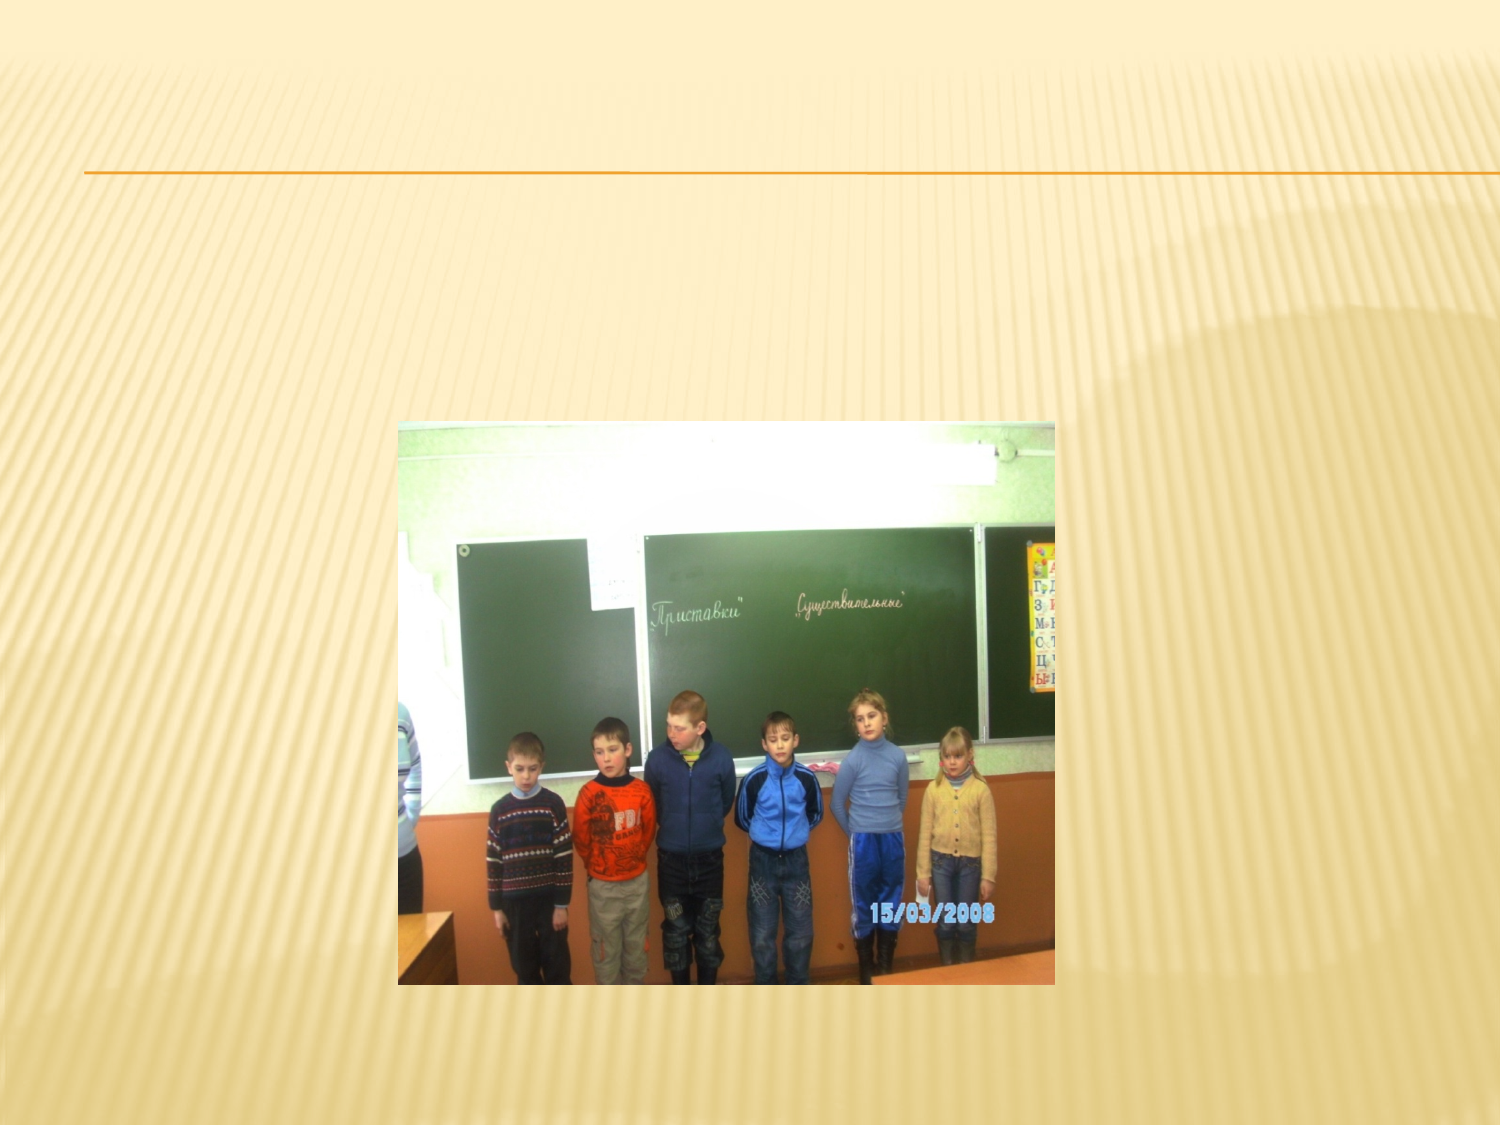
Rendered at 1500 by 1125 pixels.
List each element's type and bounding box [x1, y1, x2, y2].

list [398, 421, 1055, 985]
